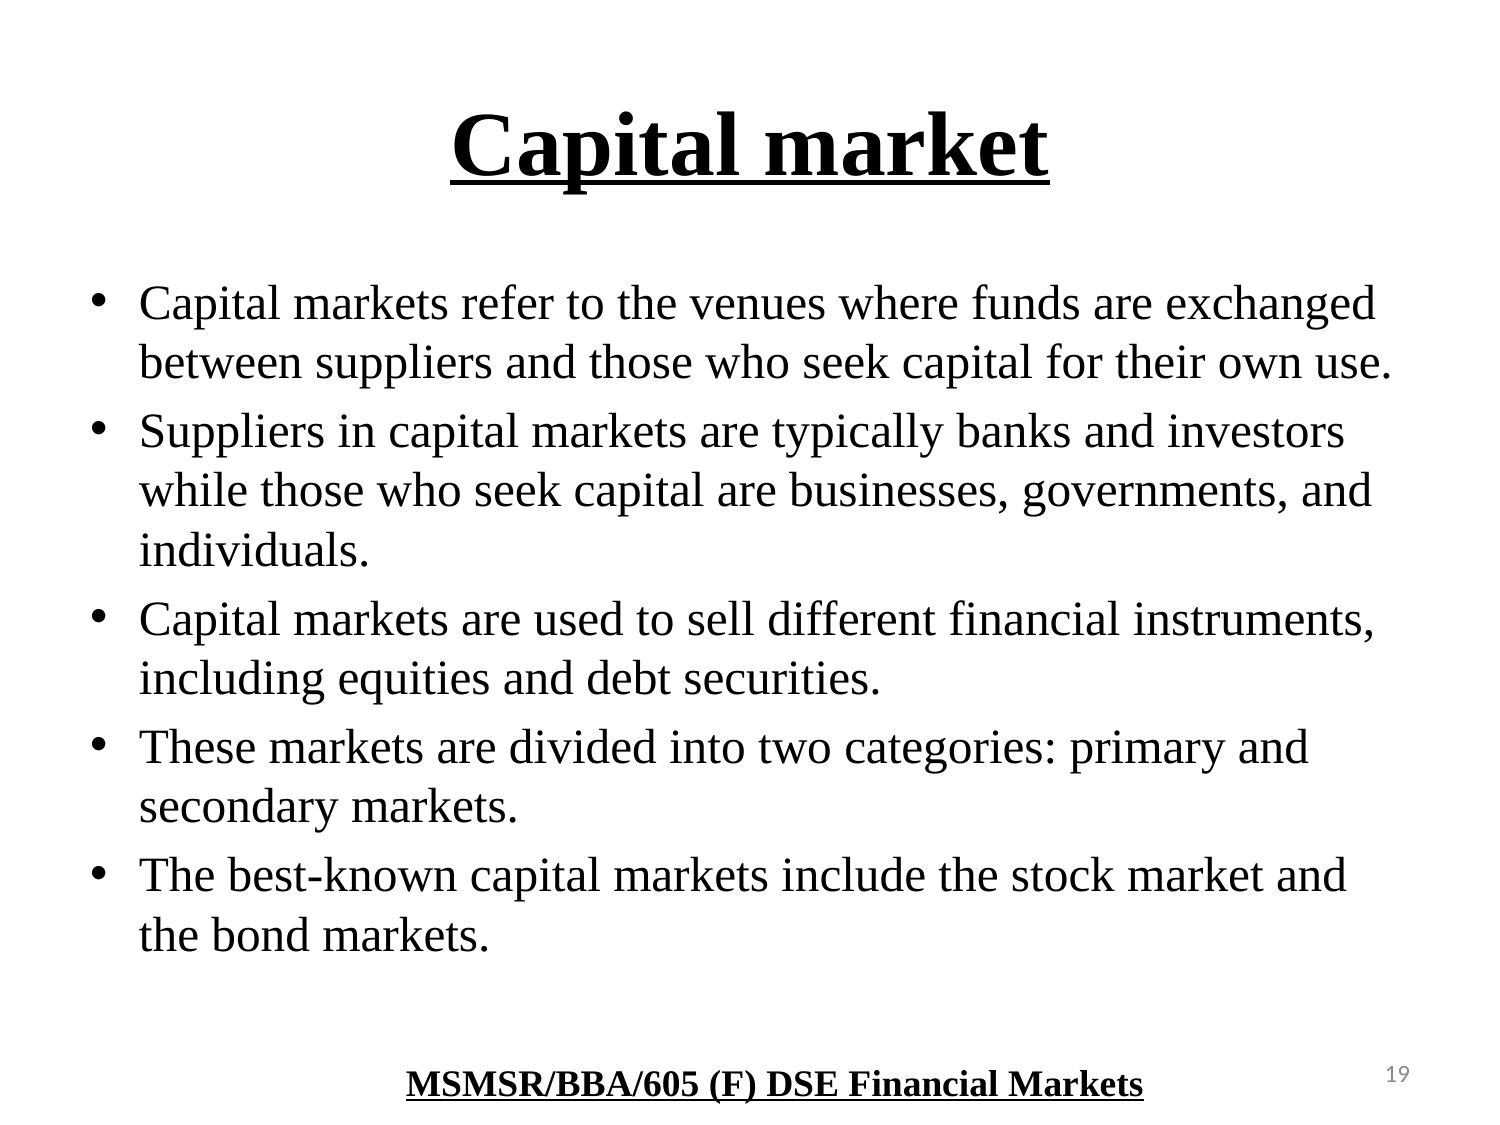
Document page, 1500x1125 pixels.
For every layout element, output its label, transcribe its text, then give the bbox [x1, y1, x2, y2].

text_box MSMSR/BBA/605 (F) DSE Financial Markets [391, 1051, 1159, 1112]
title Capital market [75, 45, 1425, 233]
list Capital markets refer to the venues where funds are exchanged between suppliers and those who seek capital for their own use. Suppliers in capital markets are typically banks and investors while those who seek capital are businesses, governments, and individuals. Capital markets are used to sell different financial instruments, including equities and debt securities. These markets are divided into two categories: primary and secondary markets. The best-known capital markets include the stock market and the bond markets. [75, 262, 1425, 1005]
slide_number 19 [1074, 1042, 1425, 1103]
